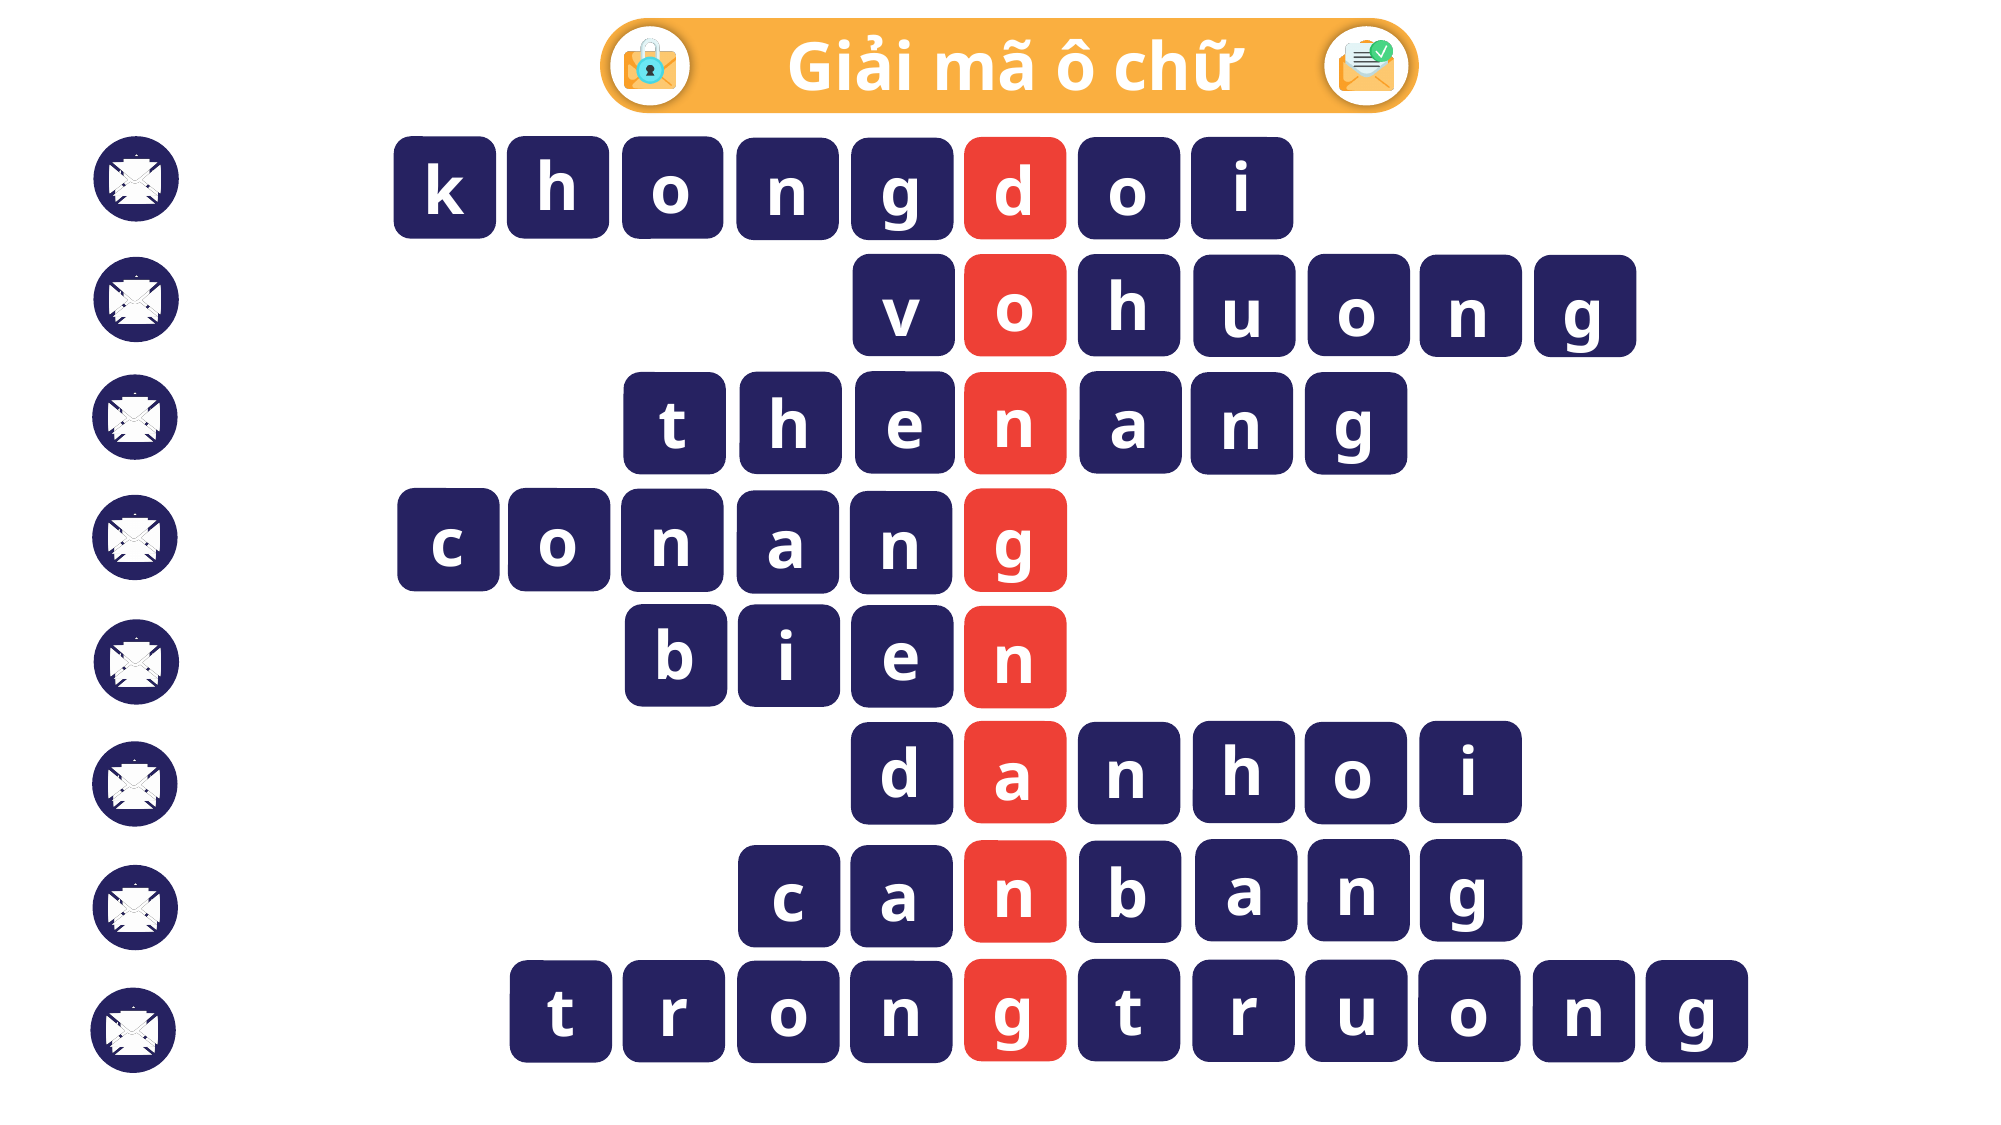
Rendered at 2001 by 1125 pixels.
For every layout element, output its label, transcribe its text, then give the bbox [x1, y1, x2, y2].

text_box t [523, 962, 600, 1057]
text_box [1189, 371, 1295, 476]
text_box o [750, 962, 827, 1058]
text_box a [1207, 841, 1284, 937]
text_box [621, 135, 725, 240]
text_box g [863, 141, 940, 237]
text_box [736, 603, 842, 708]
text_box [91, 493, 179, 582]
text_box b [637, 605, 713, 701]
text_box [1191, 958, 1296, 1064]
text_box u [1318, 961, 1395, 1057]
text_box [508, 959, 614, 1064]
text_box [1418, 253, 1524, 358]
text_box [392, 135, 498, 240]
text_box o [1431, 962, 1508, 1057]
text_box u [1204, 263, 1281, 358]
text_box h [1204, 721, 1281, 817]
text_box g [1316, 374, 1393, 470]
text_box e [863, 606, 940, 702]
text_box a [975, 725, 1052, 821]
text_box [92, 255, 180, 344]
text_box [396, 486, 501, 593]
text_box r [1205, 961, 1282, 1057]
text_box [963, 135, 1068, 241]
text_box [737, 844, 842, 949]
text_box [738, 370, 843, 476]
text_box [506, 486, 612, 593]
text_box n [1088, 724, 1165, 819]
text_box [850, 136, 955, 242]
picture [109, 637, 161, 687]
text_box [1078, 370, 1183, 475]
text_box [735, 136, 840, 242]
text_box a [749, 494, 825, 590]
text_box c [409, 492, 486, 587]
text_box [1076, 136, 1182, 241]
text_box [849, 844, 954, 949]
text_box [505, 135, 611, 240]
text_box n [1430, 263, 1507, 358]
text_box [1076, 253, 1182, 358]
text_box n [749, 141, 826, 237]
text_box [89, 986, 177, 1075]
text_box c [750, 847, 827, 943]
text_box [1191, 719, 1297, 825]
text_box [1532, 253, 1638, 358]
text_box [963, 719, 1068, 825]
text_box o [633, 139, 710, 234]
text_box o [1315, 724, 1392, 819]
text_box b [1090, 843, 1166, 939]
text_box [1304, 958, 1409, 1064]
text_box [736, 959, 841, 1065]
text_box [849, 959, 954, 1065]
text_box [620, 106, 1399, 115]
text_box n [976, 609, 1053, 705]
text_box [91, 740, 179, 828]
text_box [623, 603, 729, 708]
text_box [91, 863, 179, 952]
text_box n [1546, 962, 1623, 1057]
text_box i [748, 606, 825, 702]
text_box [849, 721, 955, 826]
text_box i [1203, 137, 1280, 232]
text_box g [976, 493, 1053, 589]
text_box Giải mã ô chữ [675, 16, 1354, 112]
text_box [599, 34, 610, 97]
text_box n [863, 962, 940, 1058]
text_box [1192, 253, 1297, 358]
text_box n [1203, 375, 1279, 471]
text_box [1306, 252, 1412, 357]
text_box e [867, 374, 944, 470]
text_box [621, 958, 727, 1064]
text_box v [863, 262, 940, 358]
text_box n [976, 843, 1053, 938]
picture [109, 154, 161, 204]
text_box g [1430, 842, 1507, 938]
text_box [1531, 959, 1637, 1064]
text_box o [520, 492, 597, 587]
text_box g [1659, 962, 1736, 1057]
text_box [1306, 838, 1411, 943]
text_box [91, 373, 179, 461]
text_box [1076, 720, 1182, 826]
text_box [850, 604, 955, 709]
text_box t [1091, 961, 1167, 1057]
text_box [92, 618, 181, 706]
text_box o [976, 257, 1053, 352]
text_box [622, 370, 727, 476]
text_box [963, 957, 1068, 1063]
picture [106, 1006, 158, 1055]
text_box [735, 489, 841, 595]
text_box [854, 370, 956, 475]
text_box [1303, 720, 1409, 826]
text_box [1417, 958, 1522, 1063]
text_box [1303, 371, 1409, 476]
text_box d [976, 140, 1053, 236]
text_box [1418, 719, 1523, 825]
text_box [1194, 838, 1299, 943]
text_box [963, 253, 1068, 358]
text_box [1076, 957, 1182, 1063]
text_box n [633, 492, 710, 588]
text_box a [1091, 374, 1168, 470]
text_box r [635, 962, 712, 1058]
text_box [963, 839, 1068, 944]
picture [108, 513, 160, 562]
text_box [848, 489, 954, 596]
text_box n [862, 495, 939, 590]
text_box [1418, 838, 1524, 943]
text_box [963, 371, 1068, 476]
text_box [610, 26, 690, 106]
text_box [1077, 839, 1183, 944]
text_box o [1090, 140, 1167, 236]
text_box g [1545, 263, 1622, 358]
picture [108, 392, 160, 442]
picture [108, 883, 160, 932]
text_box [1324, 26, 1409, 106]
text_box [92, 135, 180, 223]
text_box h [751, 374, 827, 470]
text_box [1354, 17, 1400, 26]
text_box h [1090, 256, 1167, 352]
text_box [619, 17, 675, 26]
text_box n [976, 373, 1053, 469]
text_box n [1319, 841, 1396, 937]
text_box [851, 252, 957, 357]
text_box d [862, 723, 939, 818]
text_box g [975, 961, 1052, 1057]
text_box k [406, 140, 483, 235]
text_box [620, 487, 725, 594]
picture [108, 759, 160, 809]
text_box h [519, 136, 596, 232]
text_box t [635, 374, 711, 470]
text_box [1409, 35, 1420, 97]
text_box [1189, 135, 1295, 241]
text_box [962, 487, 1069, 594]
text_box a [862, 847, 939, 943]
text_box [1644, 959, 1750, 1064]
text_box [963, 604, 1068, 710]
picture [109, 275, 161, 324]
text_box i [1431, 721, 1507, 817]
text_box o [1318, 262, 1395, 358]
